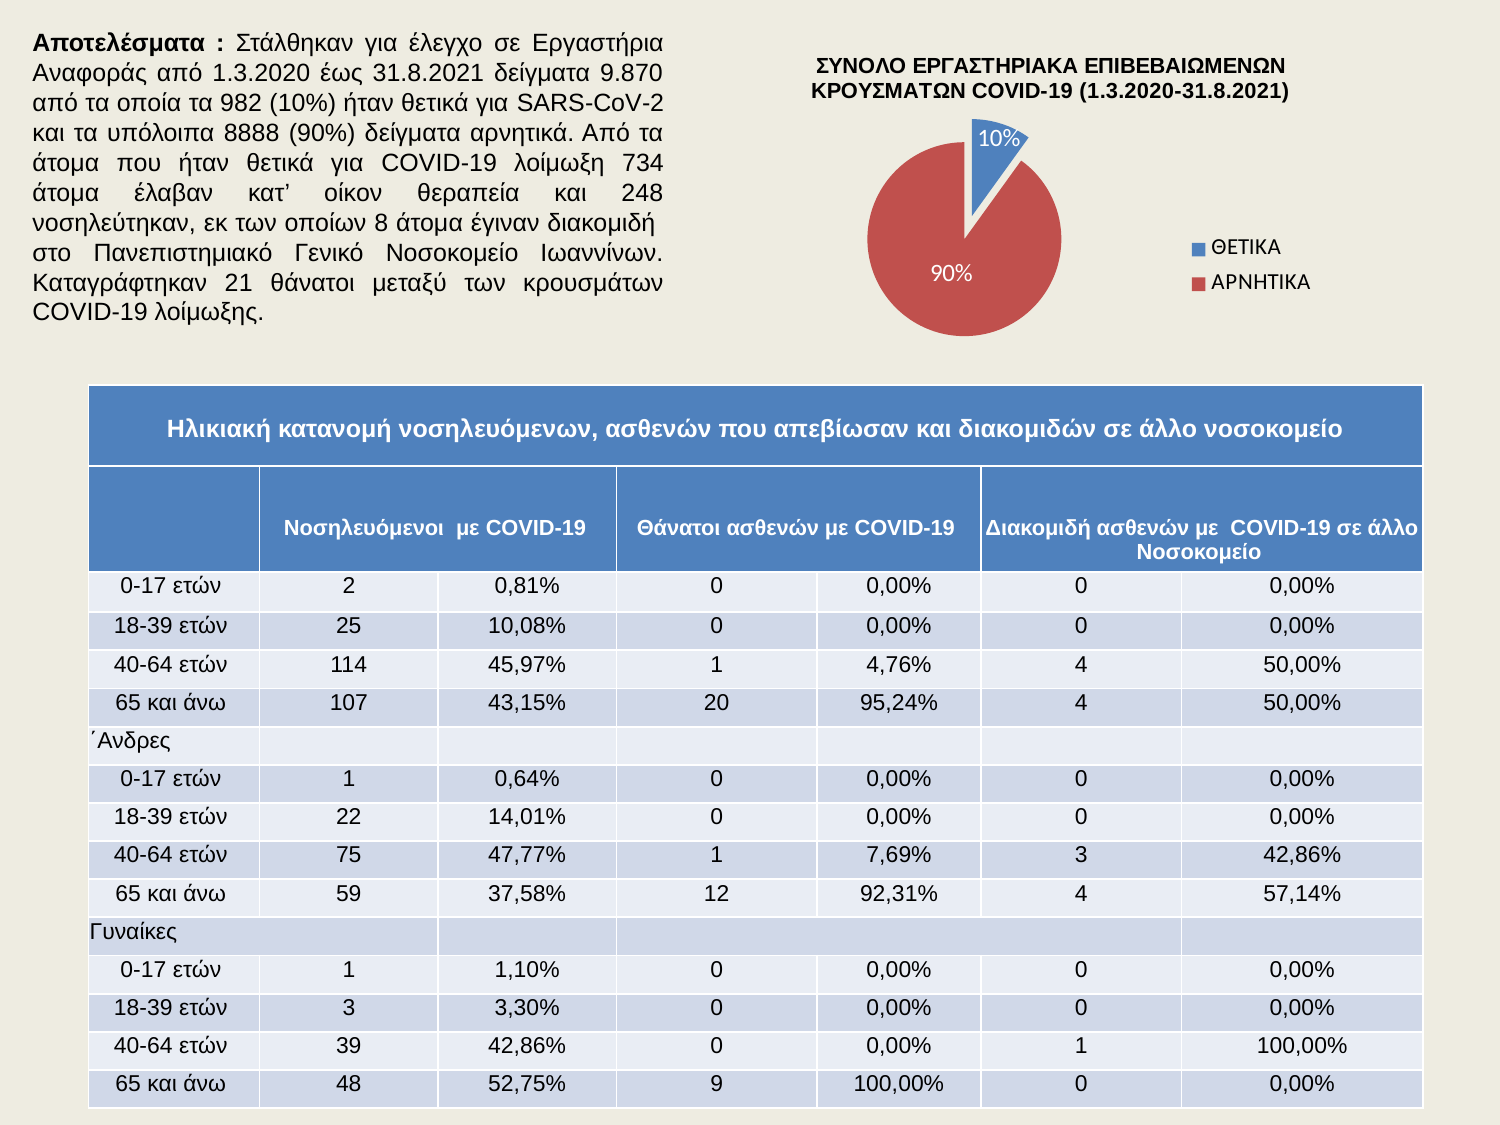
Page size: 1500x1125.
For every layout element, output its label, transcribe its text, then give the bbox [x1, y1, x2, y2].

table_cell [1182, 918, 1422, 955]
table_cell 0 [982, 573, 1181, 611]
table_cell 0,00% [1182, 766, 1422, 802]
table_cell [1182, 728, 1422, 764]
table_cell 1 [617, 842, 816, 878]
table_cell 22 [260, 804, 437, 840]
table_cell 0 [617, 766, 816, 802]
table_cell 4,76% [818, 651, 980, 688]
table_cell 0 [617, 613, 816, 649]
table_cell 0 [982, 766, 1181, 802]
table_cell 12 [617, 880, 816, 916]
table_cell [982, 728, 1181, 764]
table_cell 1 [617, 651, 816, 688]
table_cell 50,00% [1182, 689, 1422, 726]
table_cell 0-17 ετών [89, 766, 259, 802]
table_cell 0,00% [1182, 804, 1422, 840]
table_cell [260, 728, 437, 764]
table_cell [617, 728, 816, 764]
table_cell 9 [617, 1071, 816, 1107]
table_cell Γυναίκες [89, 918, 260, 955]
table_cell 0 [617, 956, 816, 993]
table_cell 0-17 ετών [89, 956, 259, 993]
table_cell 3 [260, 995, 437, 1031]
table_cell 0,00% [1182, 956, 1422, 993]
table_cell 0,00% [818, 804, 980, 840]
table_cell 95,24% [818, 689, 980, 726]
table_cell [439, 728, 616, 764]
table_cell 52,75% [439, 1071, 616, 1107]
table_cell 0 [982, 1071, 1181, 1107]
table_cell 42,86% [1182, 842, 1422, 878]
table_cell 3,30% [439, 995, 616, 1031]
table_cell 4 [982, 689, 1181, 726]
table_cell [89, 467, 259, 571]
table_cell 0 [982, 804, 1181, 840]
table_cell 7,69% [818, 842, 980, 878]
chart [726, 30, 1377, 410]
table_cell 47,77% [439, 842, 616, 878]
table_cell 92,31% [818, 880, 980, 916]
table_cell 48 [260, 1071, 437, 1107]
table_cell 0 [617, 804, 816, 840]
table_cell 42,86% [439, 1033, 616, 1069]
table_cell 0,81% [439, 573, 616, 611]
table_cell 40-64 ετών [89, 651, 259, 688]
table_cell 100,00% [1182, 1033, 1422, 1069]
table_cell 39 [260, 1033, 437, 1069]
table_cell Νοσηλευόμενοι με COVID-19 [260, 467, 616, 571]
table_cell [617, 918, 817, 955]
table_cell 75 [260, 842, 437, 878]
table_cell 0,00% [818, 1033, 980, 1069]
table_cell 0,00% [1182, 995, 1422, 1031]
table_cell 57,14% [1182, 880, 1422, 916]
table_header Ηλικιακή κατανομή νοσηλευόμενων, ασθενών που απεβίωσαν και διακομιδών σε άλλο νοσοκομείο [89, 386, 1422, 465]
table_cell 50,00% [1182, 651, 1422, 688]
table_cell 0 [617, 995, 816, 1031]
table_cell 0,00% [818, 573, 980, 611]
table_cell 0,64% [439, 766, 616, 802]
table_cell 40-64 ετών [89, 1033, 259, 1069]
table_cell 100,00% [818, 1071, 980, 1107]
table_cell 4 [982, 651, 1181, 688]
table_cell 65 και άνω [89, 689, 259, 726]
table_cell 0,00% [818, 995, 980, 1031]
table_cell 2 [260, 573, 437, 611]
table_cell 10,08% [439, 613, 616, 649]
table_cell 0,00% [1182, 573, 1422, 611]
table_cell ΄Ανδρες [89, 728, 259, 764]
table_cell 18-39 ετών [89, 995, 259, 1031]
table_cell 65 και άνω [89, 1071, 259, 1107]
table_cell 45,97% [439, 651, 616, 688]
table_cell 0 [617, 1033, 816, 1069]
table_cell Θάνατοι ασθενών με COVID-19 [617, 467, 980, 571]
table_cell 0,00% [818, 956, 980, 993]
table_cell 107 [260, 689, 437, 726]
table_cell [439, 918, 616, 955]
table_cell 1 [982, 1033, 1181, 1069]
table_cell 18-39 ετών [89, 613, 259, 649]
table_cell 0,00% [1182, 613, 1422, 649]
text_box Αποτελέσματα : Στάλθηκαν για έλεγχο σε Εργαστήρια Αναφοράς από 1.3.2020 έως 31.8.2021 δείγματα 9.870 από τα οποία τα 982 (10%) ήταν θετικά για SARS-CoV-2 και τα υπόλοιπα 8888 (90%) δείγματα αρνητικά. Από τα άτομα που ήταν θετικά για COVID-19 λοίμωξη 734 άτομα έλαβαν κατ’ οίκον θεραπεία και 248 νοσηλεύτηκαν, εκ των οποίων 8 άτομα έγιναν διακομιδή στο Πανεπιστημιακό Γενικό Νοσοκομείο Ιωαννίνων. Καταγράφτηκαν 21 θάνατοι μεταξύ των κρουσμάτων COVID-19 λοίμωξης. [17, 19, 680, 334]
table_cell 40-64 ετών [89, 842, 259, 878]
table_cell 0,00% [818, 766, 980, 802]
table_cell 0 [617, 573, 816, 611]
table_cell 0 [982, 956, 1181, 993]
table_cell 1 [260, 766, 437, 802]
table_cell 18-39 ετών [89, 804, 259, 840]
table_cell 4 [982, 880, 1181, 916]
table_cell Διακομιδή ασθενών με COVID-19 σε άλλο Νοσοκομείο [982, 467, 1422, 571]
table_cell [981, 918, 1181, 955]
table_cell 0,00% [818, 613, 980, 649]
table_cell 37,58% [439, 880, 616, 916]
table_cell 1,10% [439, 956, 616, 993]
table_cell 0-17 ετών [89, 573, 259, 611]
table_cell [818, 728, 980, 764]
table_cell 43,15% [439, 689, 616, 726]
table_cell [817, 918, 981, 955]
table_cell 20 [617, 689, 816, 726]
table_cell 25 [260, 613, 437, 649]
table_cell 0,00% [1182, 1071, 1422, 1107]
table_cell 0 [982, 995, 1181, 1031]
table_cell 0 [982, 613, 1181, 649]
table_cell 3 [982, 842, 1181, 878]
table_cell 14,01% [439, 804, 616, 840]
table_cell 1 [260, 956, 437, 993]
table_cell 65 και άνω [89, 880, 259, 916]
table_cell [260, 918, 437, 955]
table_cell 114 [260, 651, 437, 688]
table_cell 59 [260, 880, 437, 916]
